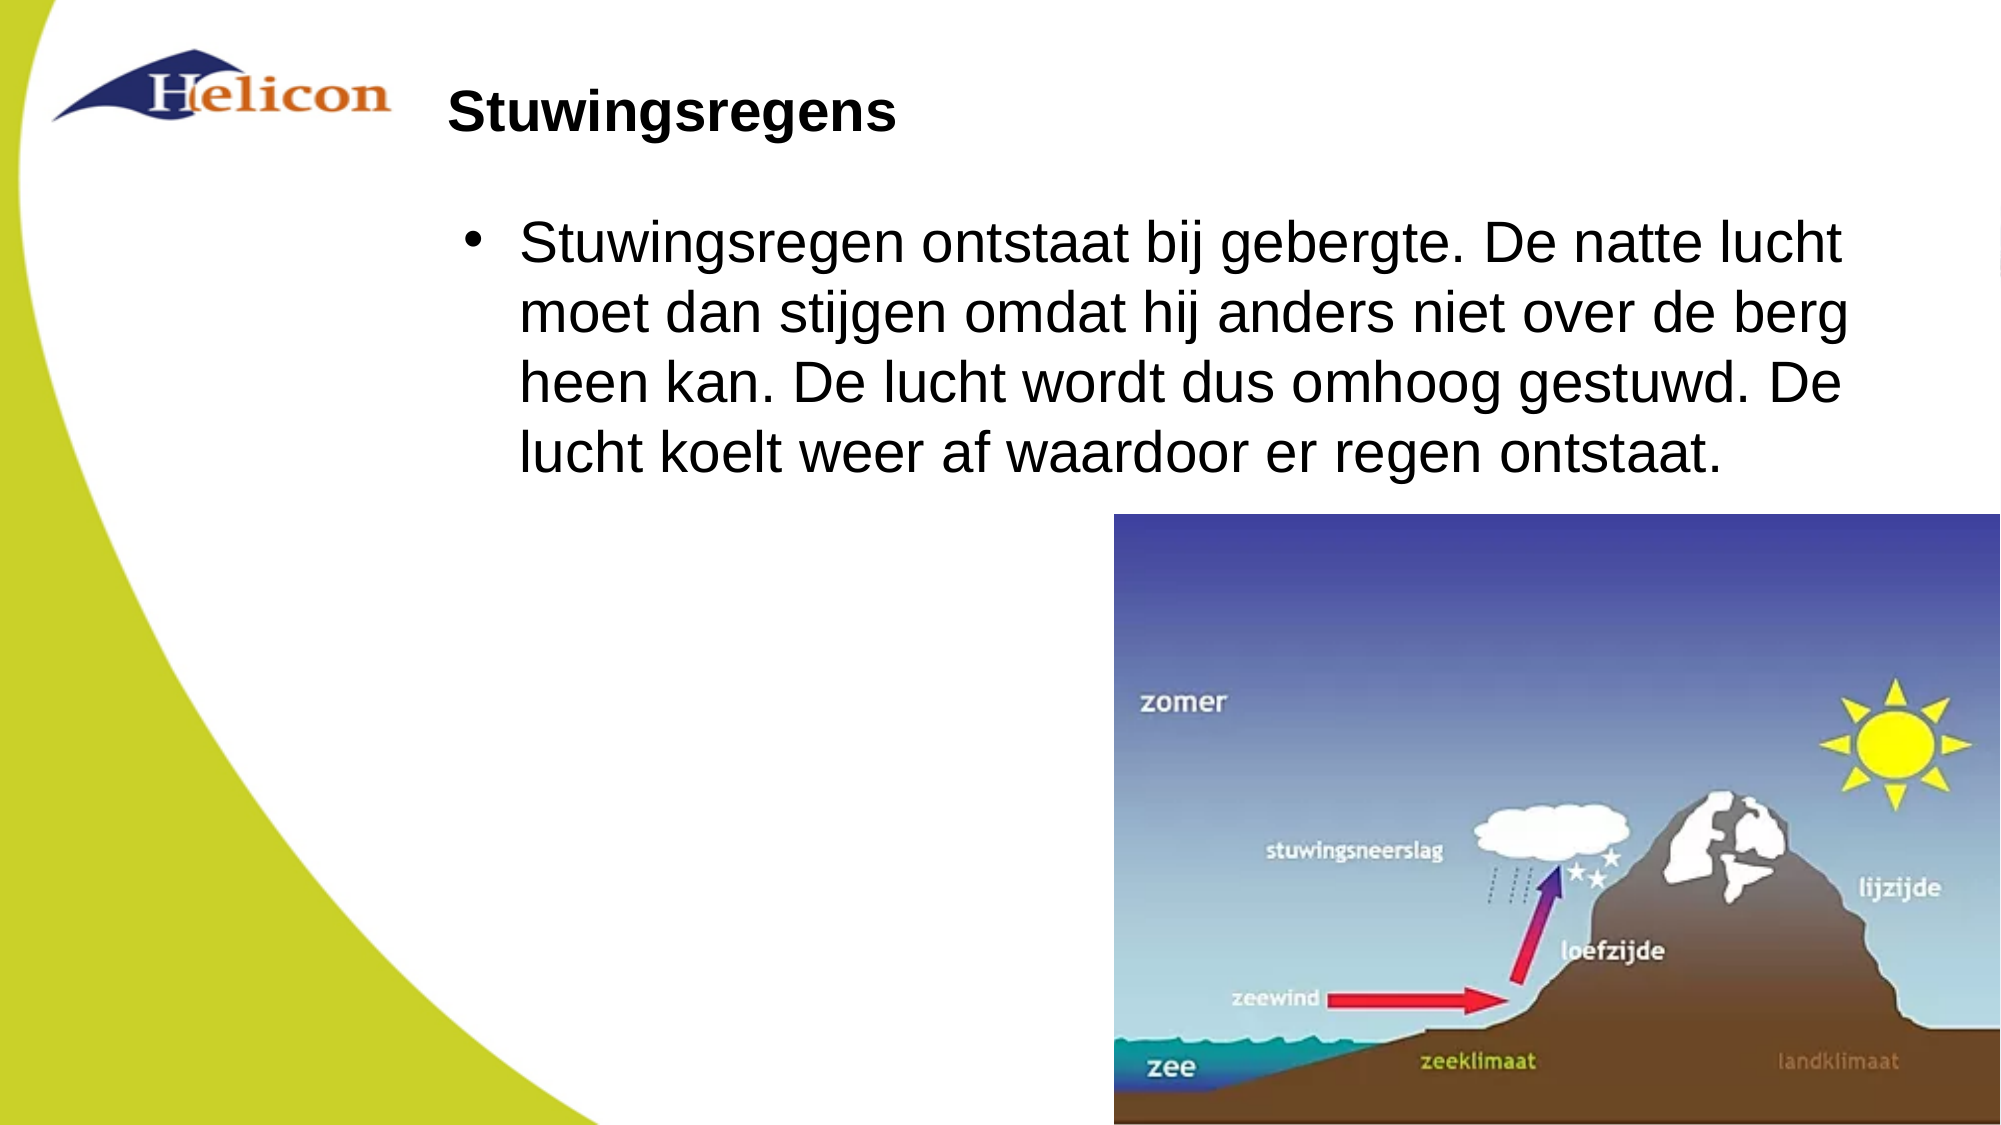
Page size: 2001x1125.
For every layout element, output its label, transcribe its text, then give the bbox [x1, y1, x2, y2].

title Stuwingsregens [432, 54, 1887, 161]
picture [0, 0, 2001, 1125]
list Stuwingsregen ontstaat bij gebergte. De natte lucht moet dan stijgen omdat hij anders niet over de berg heen kan. De lucht wordt dus omhoog gestuwd. De lucht koelt weer af waardoor er regen ontstaat. [448, 196, 1900, 1005]
